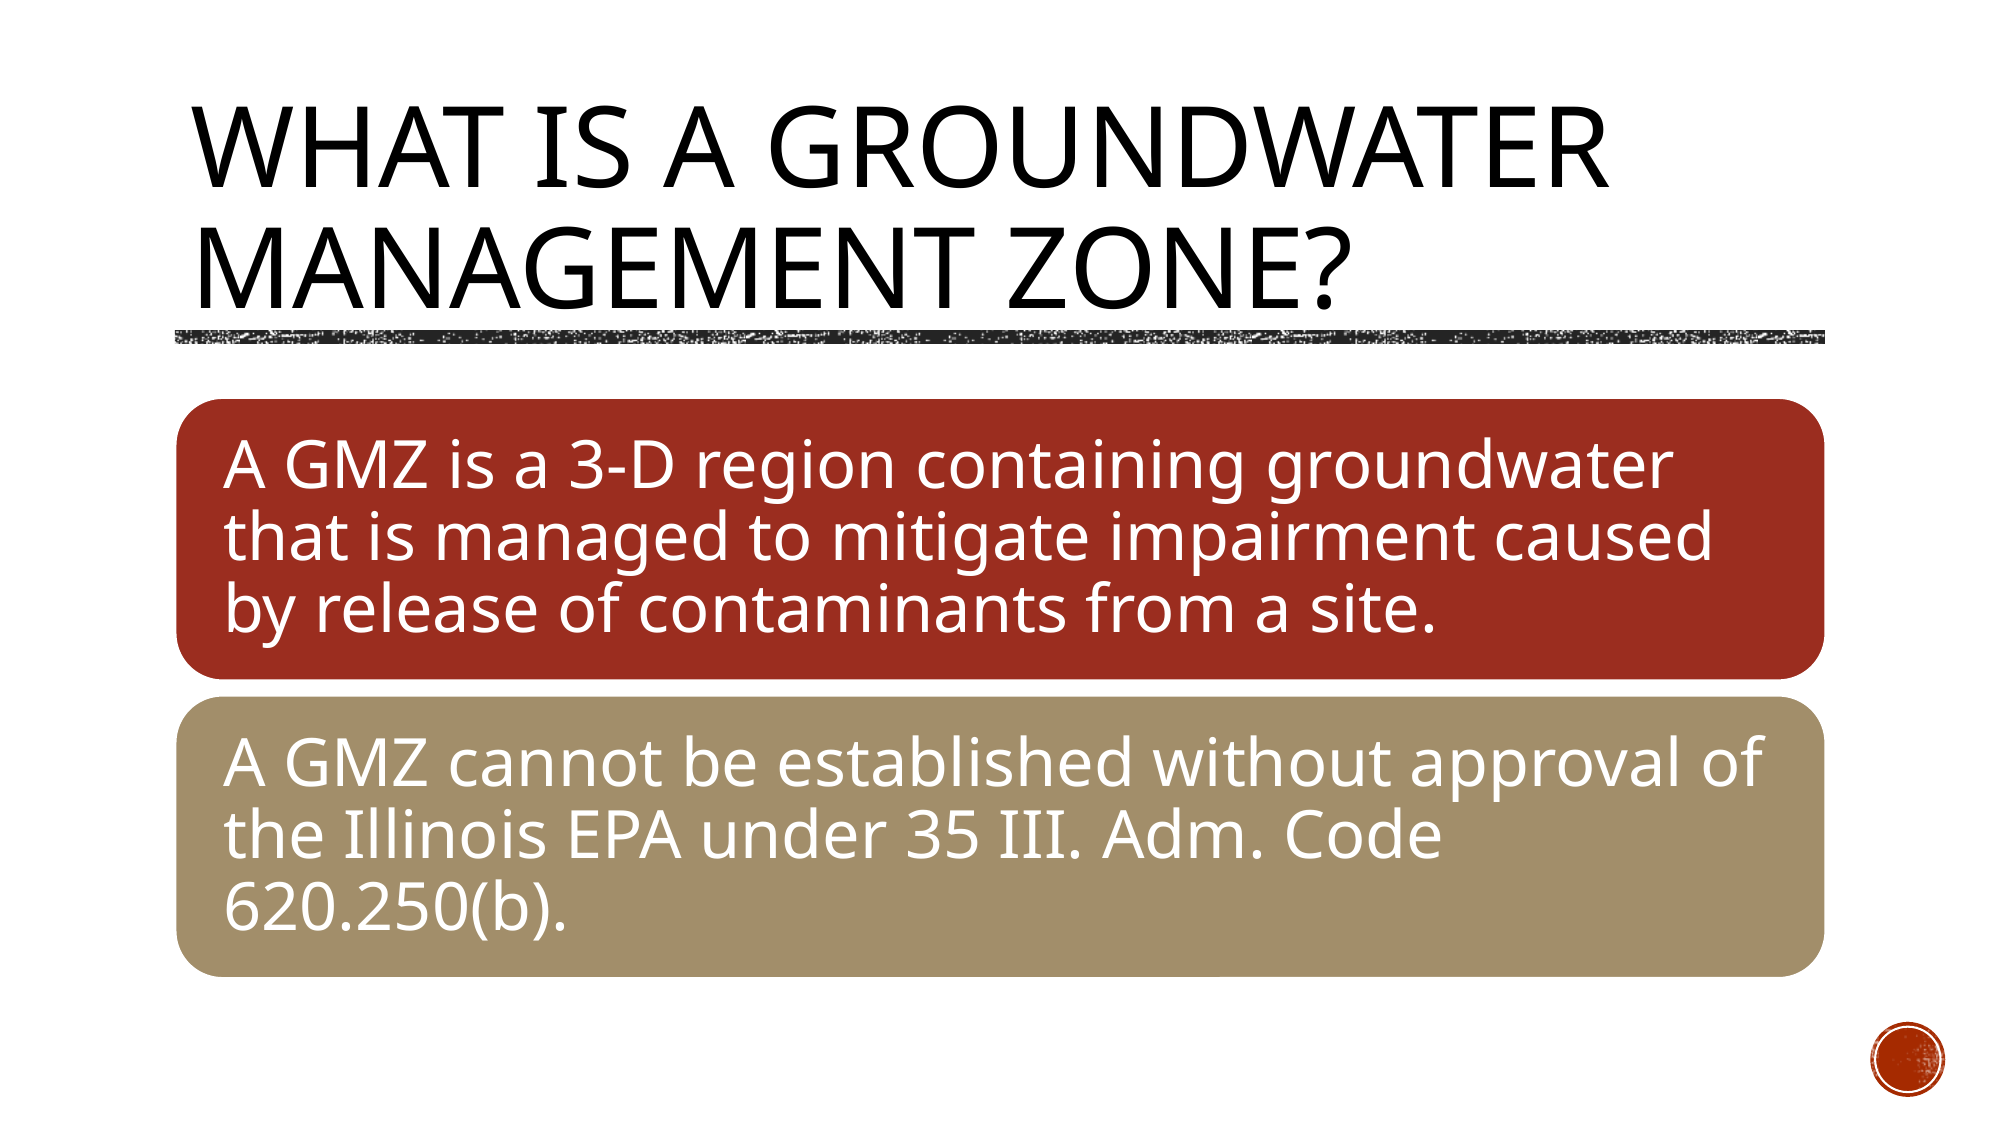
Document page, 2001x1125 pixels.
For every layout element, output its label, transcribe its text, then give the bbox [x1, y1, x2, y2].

text_box [174, 329, 1826, 344]
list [176, 392, 1824, 984]
title What is a Groundwater Management Zone? [175, 79, 1826, 329]
